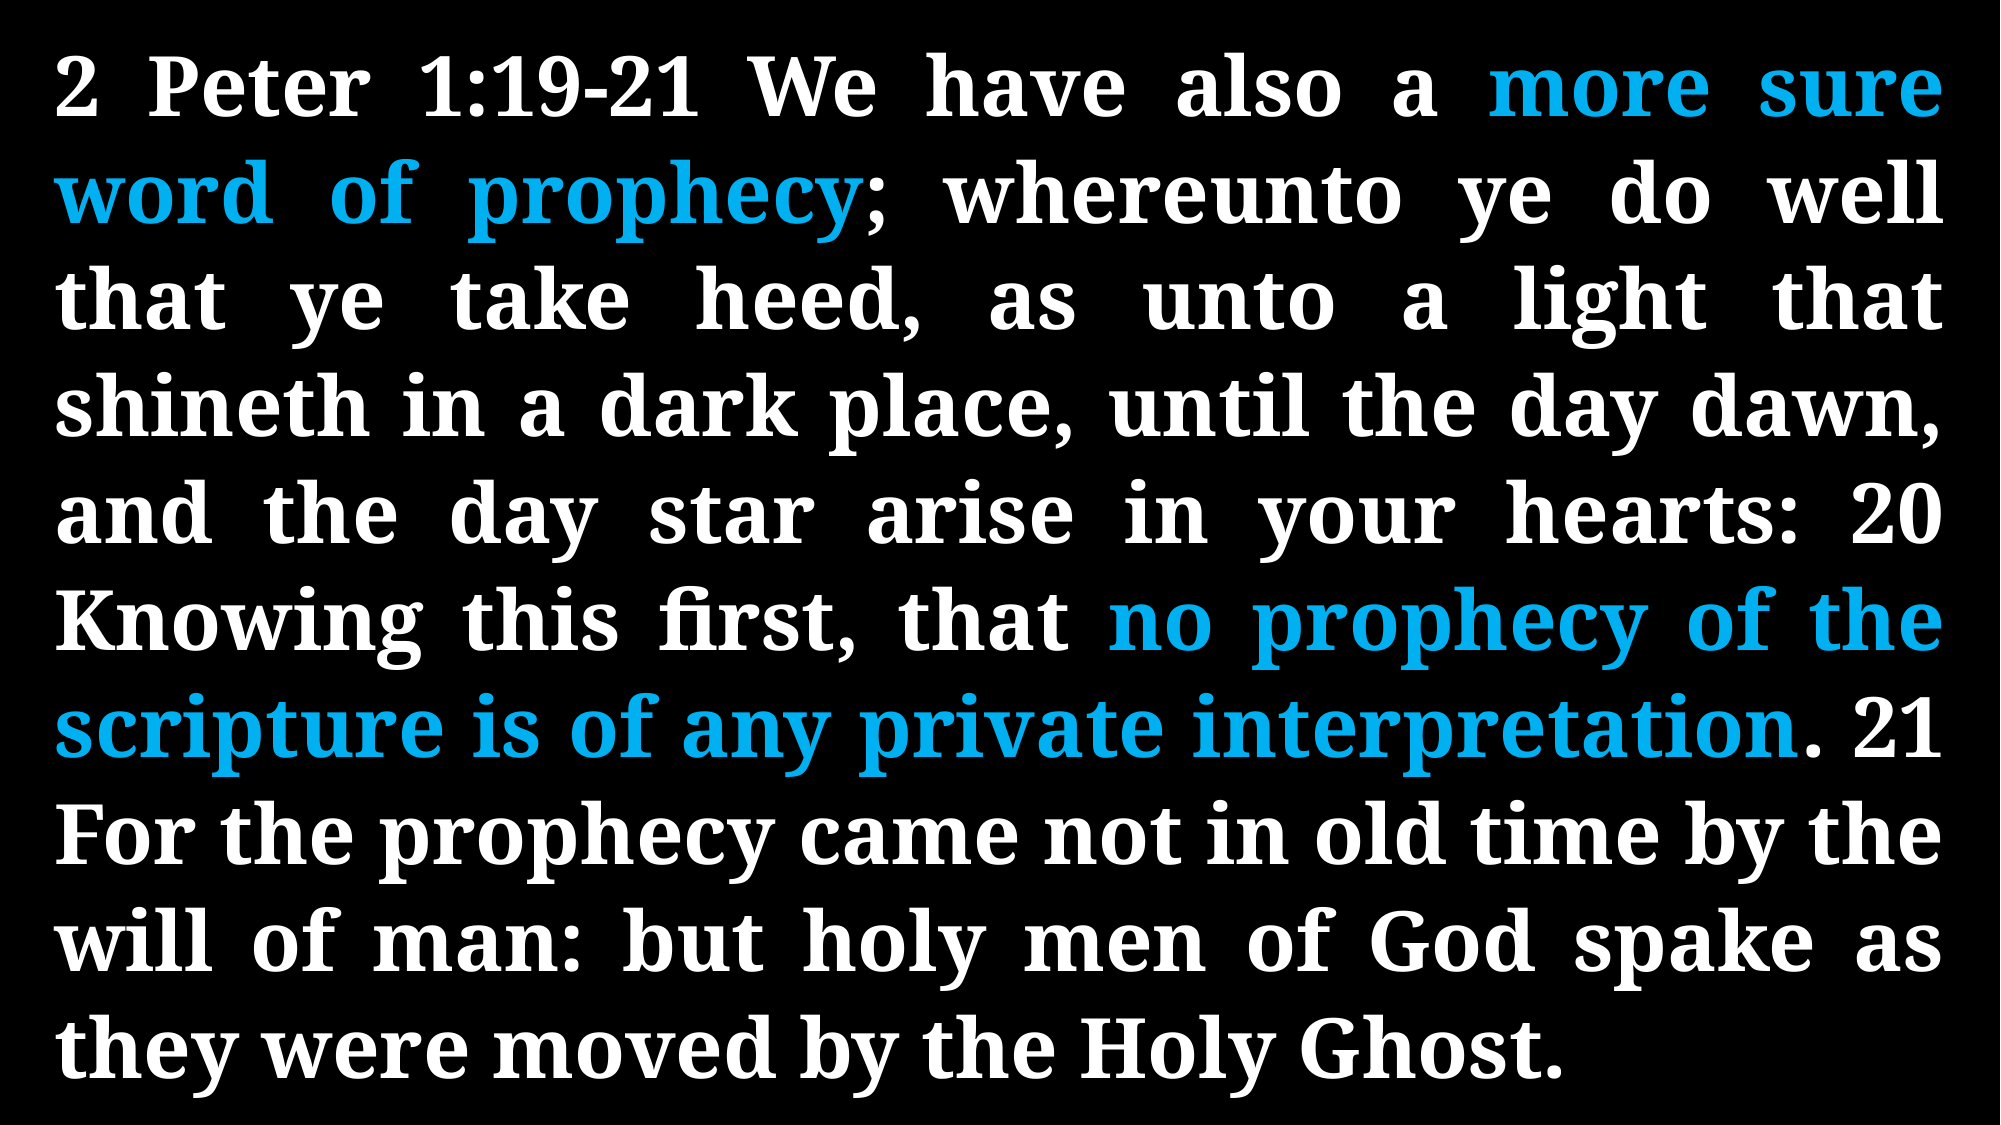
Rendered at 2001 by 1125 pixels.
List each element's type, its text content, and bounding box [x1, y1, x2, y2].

text_box 2 Peter 1:19-21 We have also a more sure word of prophecy; whereunto ye do well that ye take heed, as unto a light that shineth in a dark place, until the day dawn, and the day star arise in your hearts: 20 Knowing this first, that no prophecy of the scripture is of any private interpretation. 21 For the prophecy came not in old time by the will of man: but holy men of God spake as they were moved by the Holy Ghost. [39, 18, 1961, 1103]
